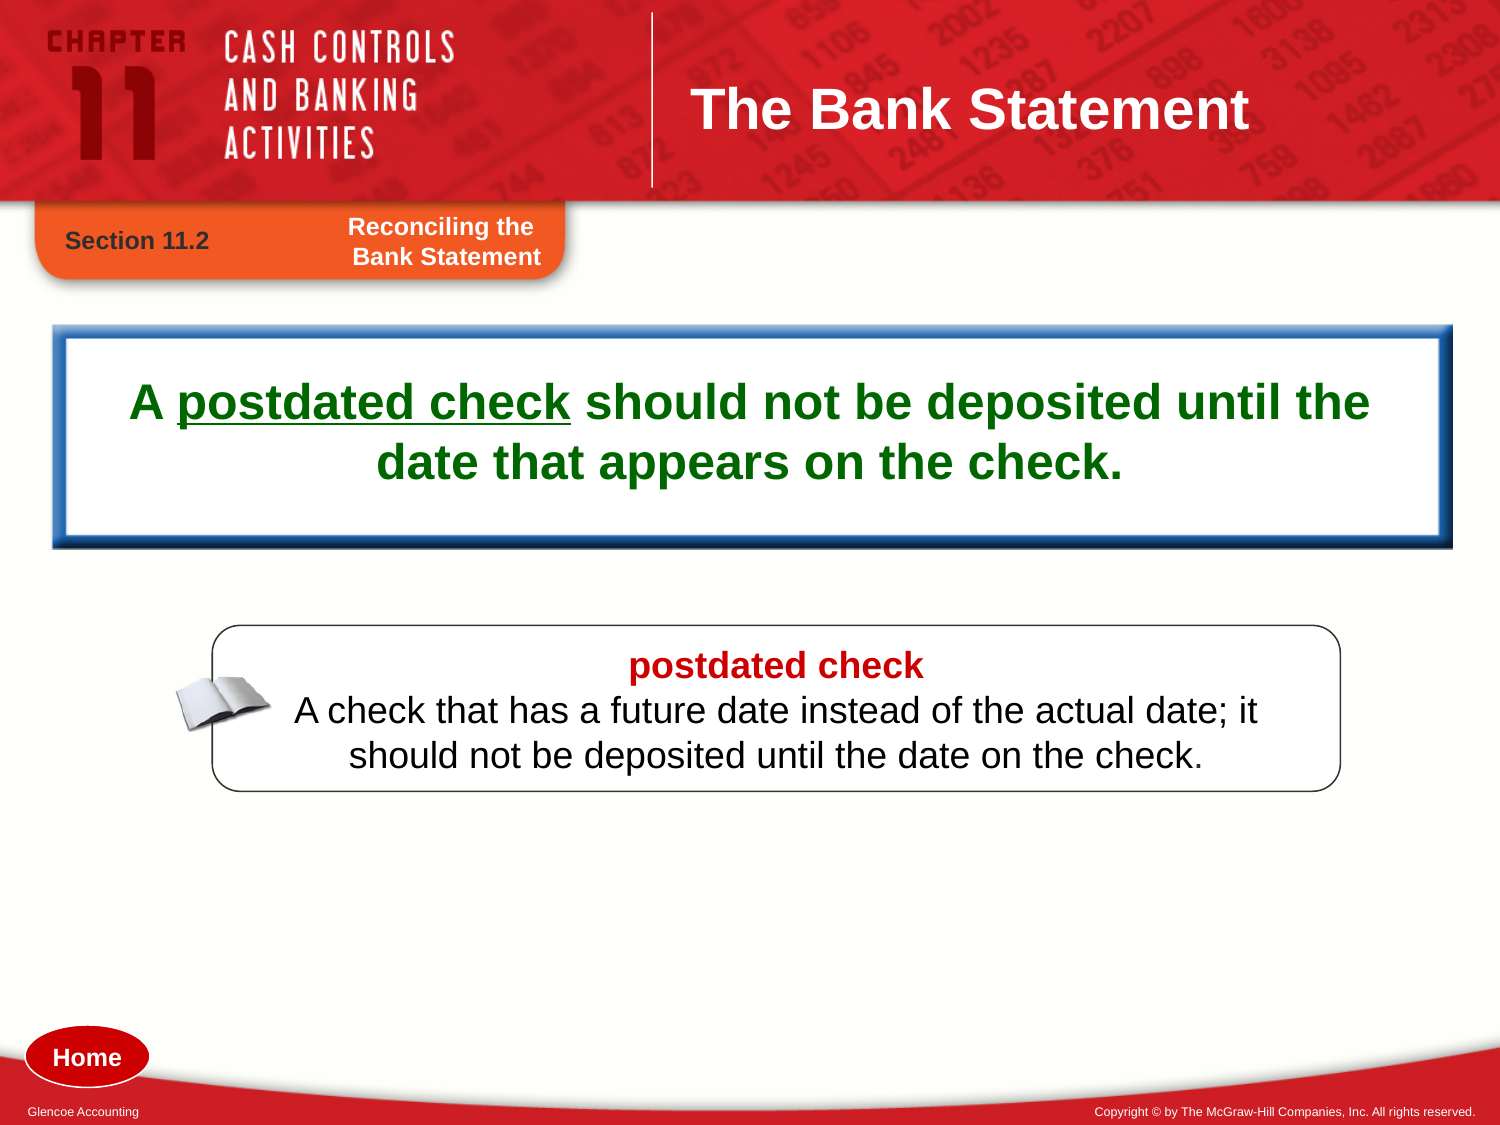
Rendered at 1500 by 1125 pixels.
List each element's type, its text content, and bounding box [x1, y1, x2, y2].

title The Bank Statement [675, 24, 1494, 188]
text_box Section 11.2 [49, 217, 263, 263]
text_box postdated check A check that has a future date instead of the actual date; it should not be deposited until the date on the check. [212, 625, 1341, 792]
picture [0, 0, 1500, 1125]
text_box Home [24, 1024, 151, 1088]
footer Glencoe Accounting [12, 1096, 438, 1122]
text_box Reconciling the Bank Statement [206, 203, 557, 278]
